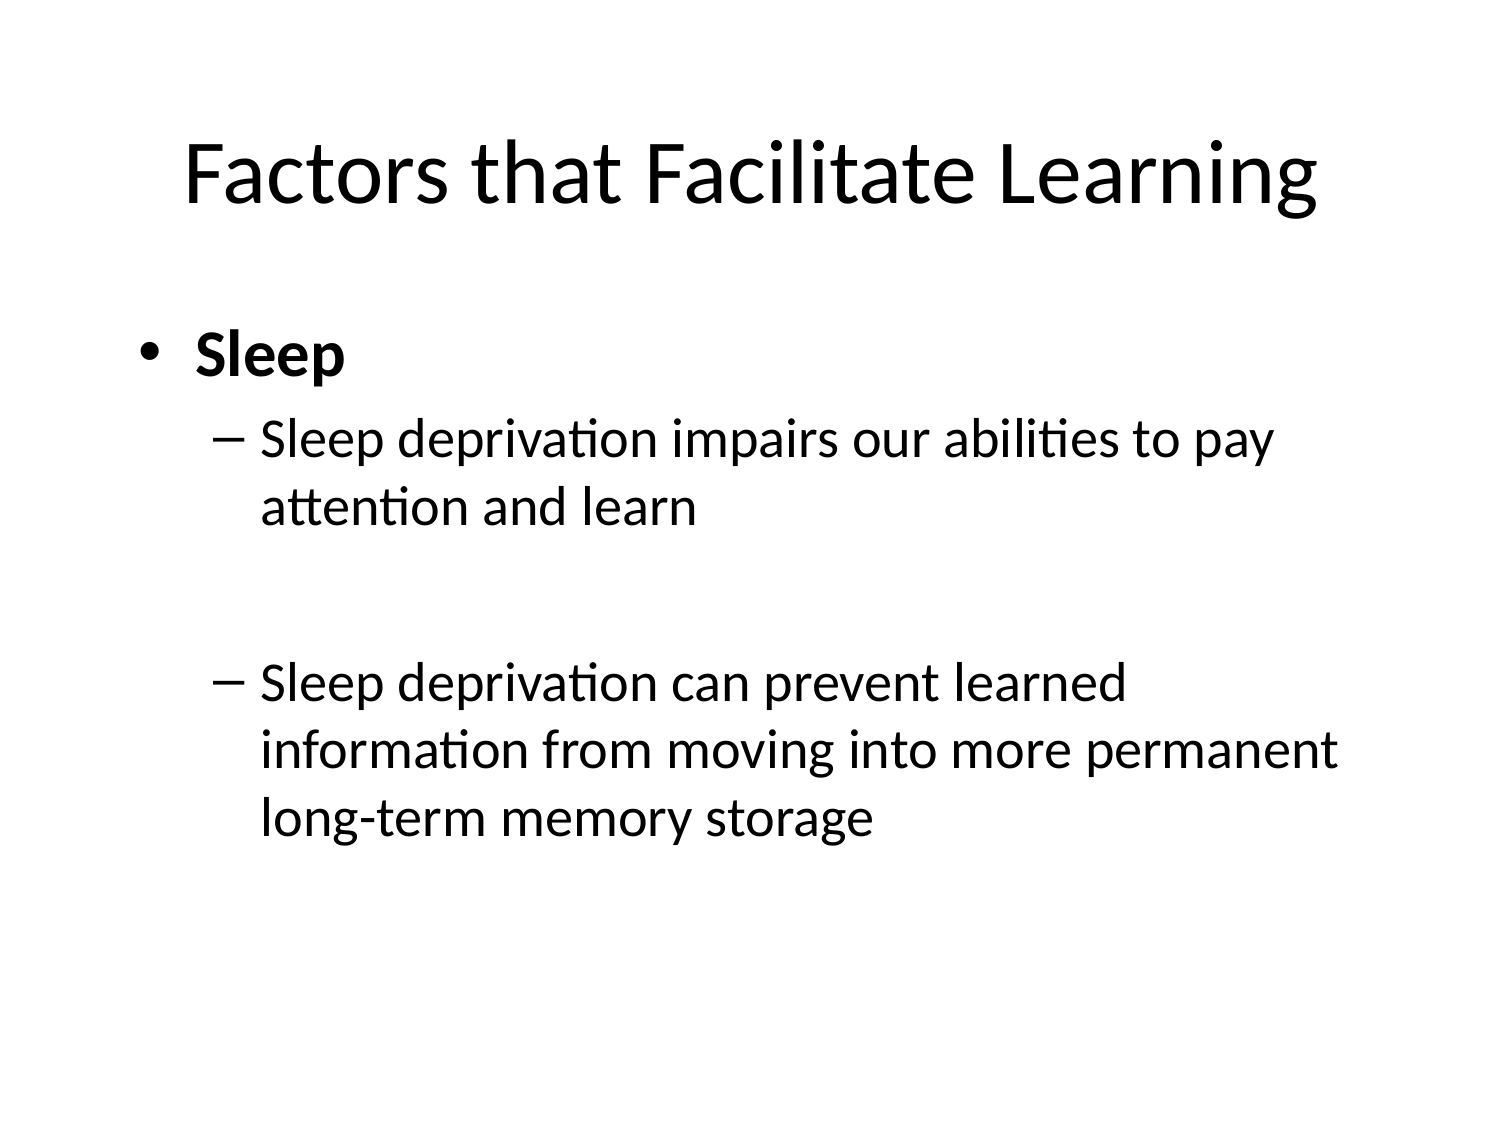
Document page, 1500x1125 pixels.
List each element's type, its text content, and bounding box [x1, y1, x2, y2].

title Factors that Facilitate Learning [76, 90, 1427, 244]
list Sleep Sleep deprivation impairs our abilities to pay attention and learn Sleep deprivation can prevent learned information from moving into more permanent long-term memory storage [123, 302, 1376, 1013]
